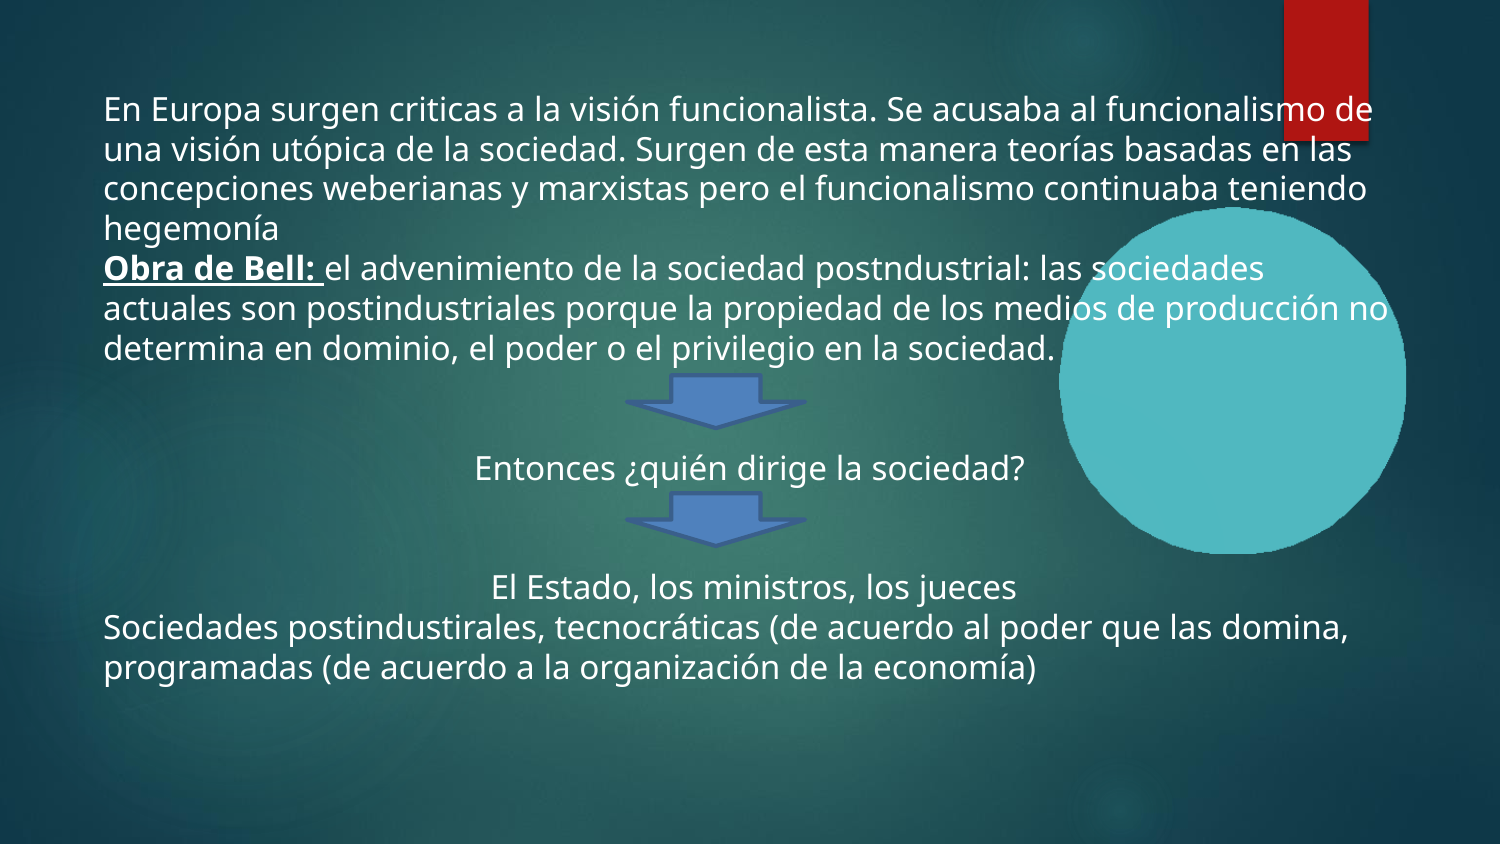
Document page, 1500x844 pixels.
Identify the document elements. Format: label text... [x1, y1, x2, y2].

text_box [624, 491, 808, 549]
picture [0, 0, 1500, 844]
text_box [624, 373, 808, 431]
list En Europa surgen criticas a la visión funcionalista. Se acusaba al funcionalismo de una visión utópica de la sociedad. Surgen de esta manera teorías basadas en las concepciones weberianas y marxistas pero el funcionalismo continuaba teniendo hegemonía Obra de Bell: el advenimiento de la sociedad postndustrial: las sociedades actuales son postindustriales porque la propiedad de los medios de producción no determina en dominio, el poder o el privilegio en la sociedad. Entonces ¿quién dirige la sociedad? El Estado, los ministros, los jueces Sociedades postindustirales, tecnocráticas (de acuerdo al poder que las domina, programadas (de acuerdo a la organización de la economía) [103, 87, 1397, 708]
